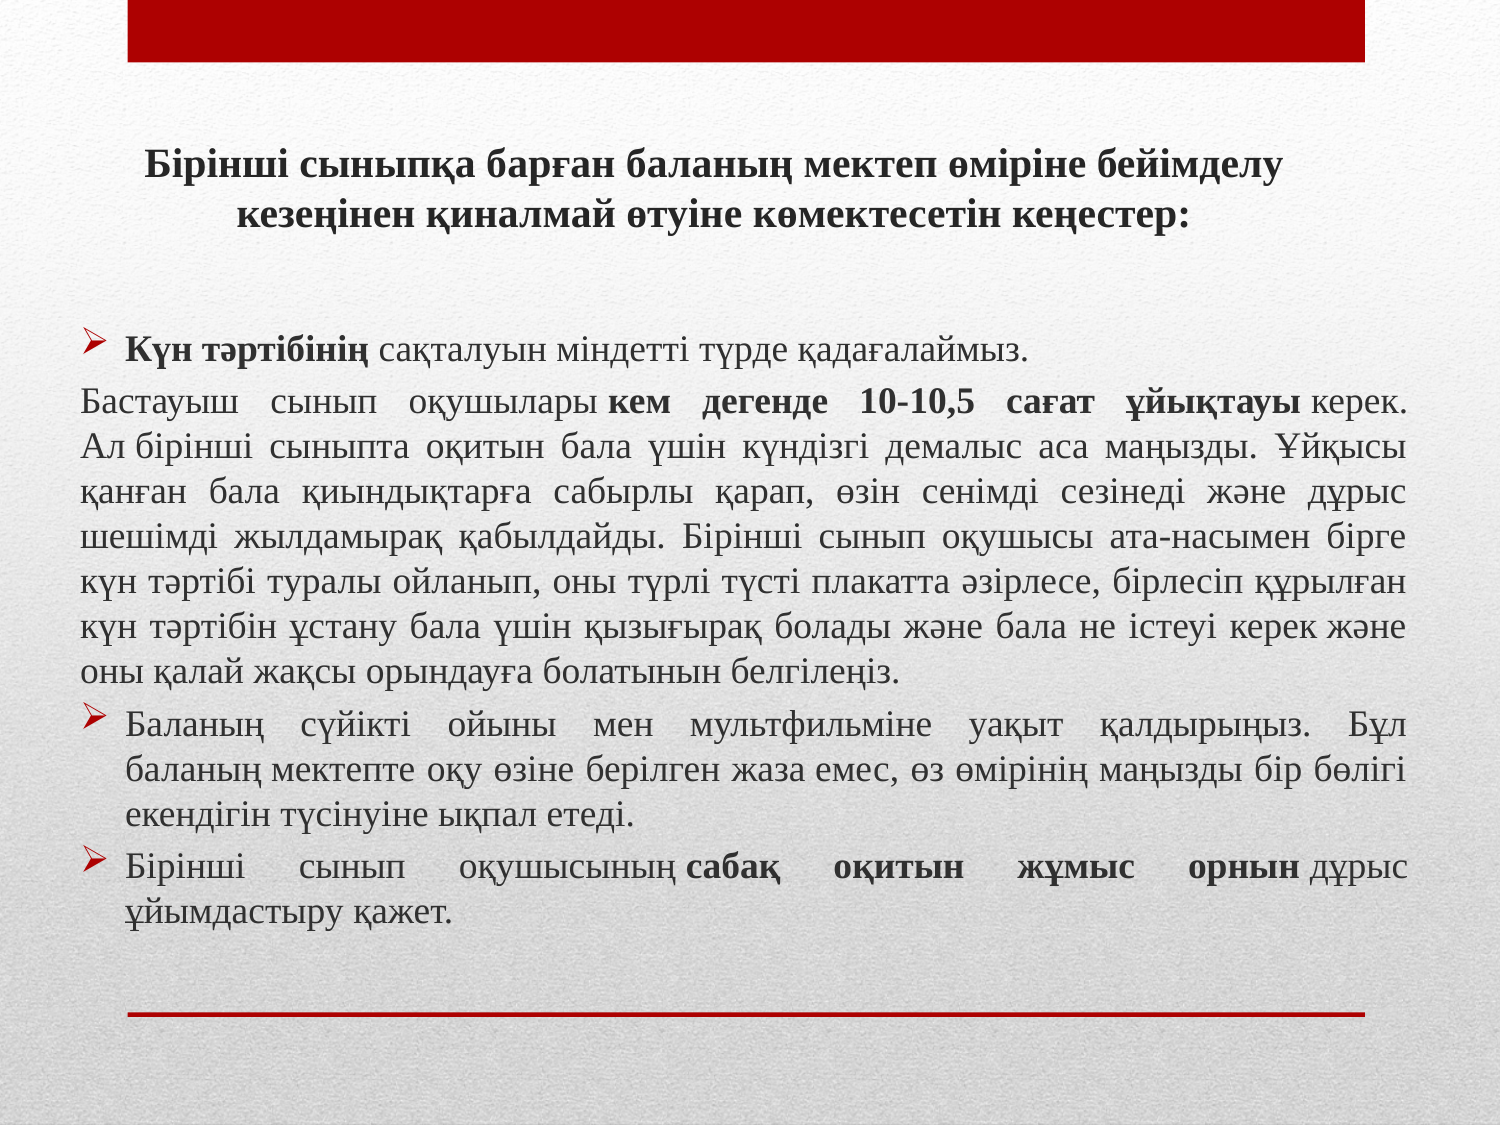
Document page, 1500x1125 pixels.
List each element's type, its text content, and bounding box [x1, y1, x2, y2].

list Күн тәртібінің сақталуын міндетті түрде қадағалаймыз. Бастауыш сынып оқушылары кем дегенде 10-10,5 сағат ұйықтауы керек. Ал бірінші сыныпта оқитын бала үшін күндізгі демалыс аса маңызды. Ұйқысы қанған бала қиындықтарға сабырлы қарап, өзін сенімді сезінеді және дұрыс шешімді жылдамырақ қабылдайды. Бірінші сынып оқушысы ата-насымен бірге күн тәртібі туралы ойланып, оны түрлі түсті плакатта әзірлесе, бірлесіп құрылған күн тәртібін ұстану бала үшін қызығырақ болады және бала не істеуі керек және оны қалай жақсы орындауға болатынын белгілеңіз. Баланың сүйікті ойыны мен мультфильміне уақыт қалдырыңыз. Бұл баланың мектепте оқу өзіне берілген жаза емес, өз өмірінің маңызды бір бөлігі екендігін түсінуіне ықпал етеді. Бірінші сынып оқушысының сабақ оқитын жұмыс орнын дұрыс ұйымдастыру қажет. [64, 255, 1424, 1000]
title Бірінші сыныпқа барған баланың мектеп өміріне бейімделу кезеңінен қиналмай өтуіне көмектесетін кеңестер: [88, 125, 1340, 244]
